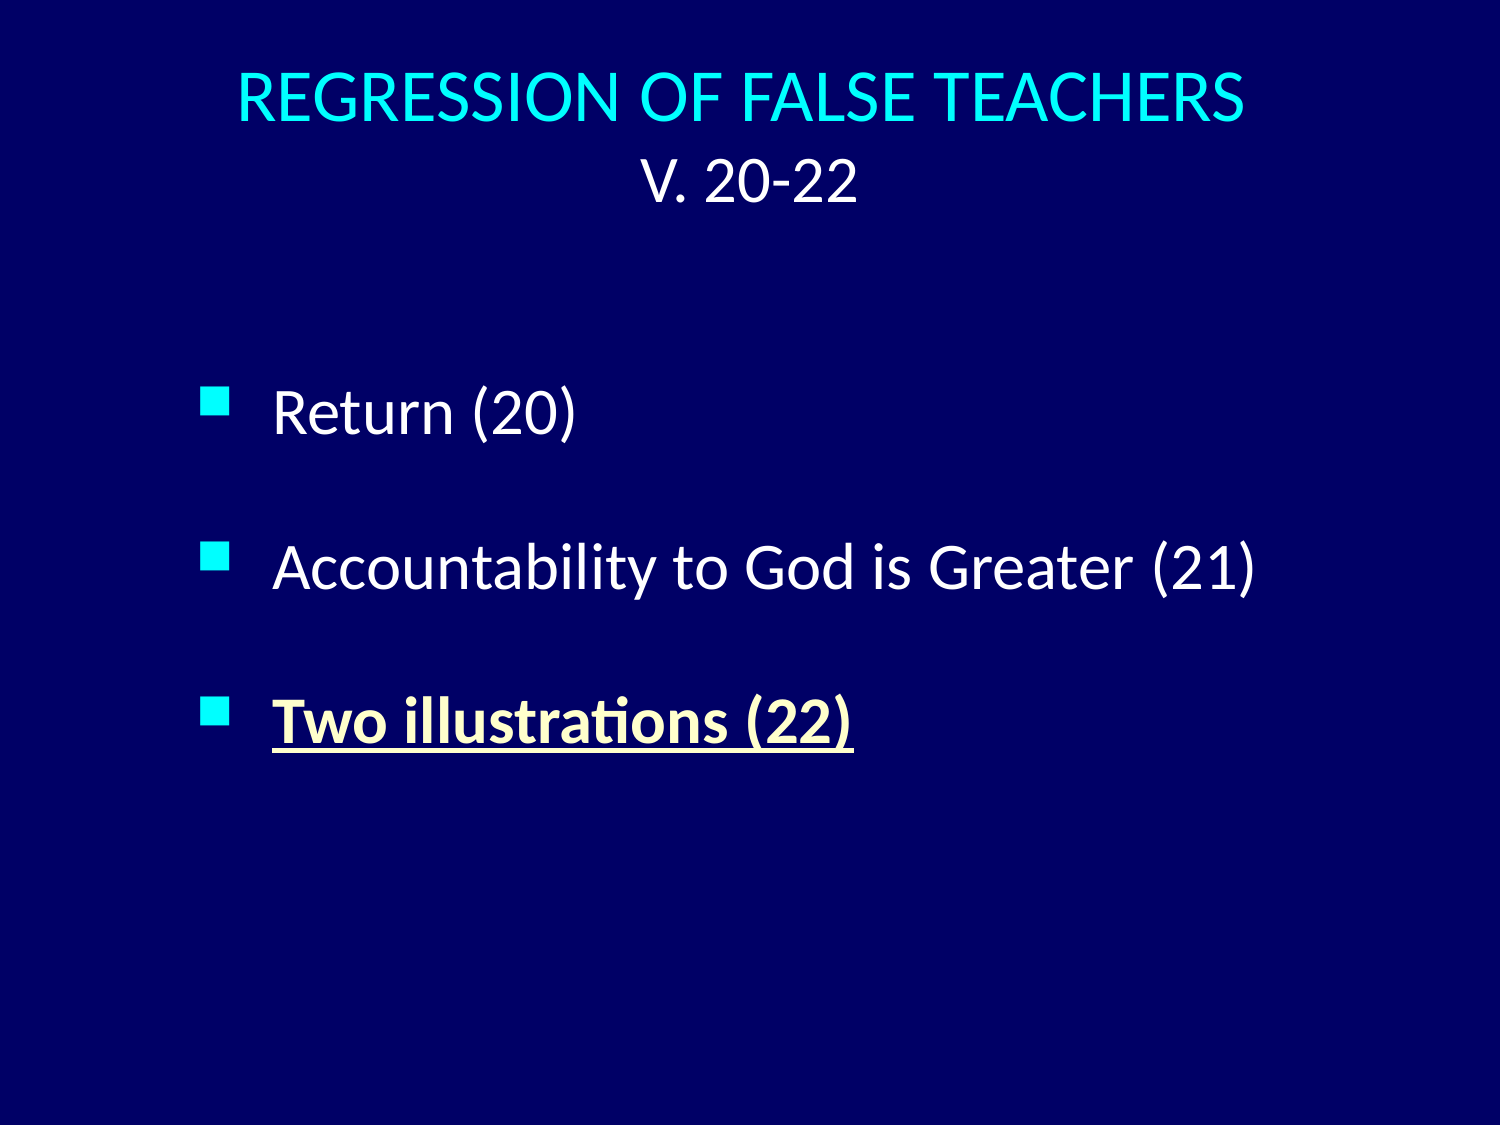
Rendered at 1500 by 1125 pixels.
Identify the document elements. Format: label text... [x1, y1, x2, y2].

list Return (20) Accountability to God is Greater (21) Two illustrations (22) [180, 324, 1319, 801]
title REGRESSION OF FALSE TEACHERS V. 20-22 [112, 37, 1388, 225]
